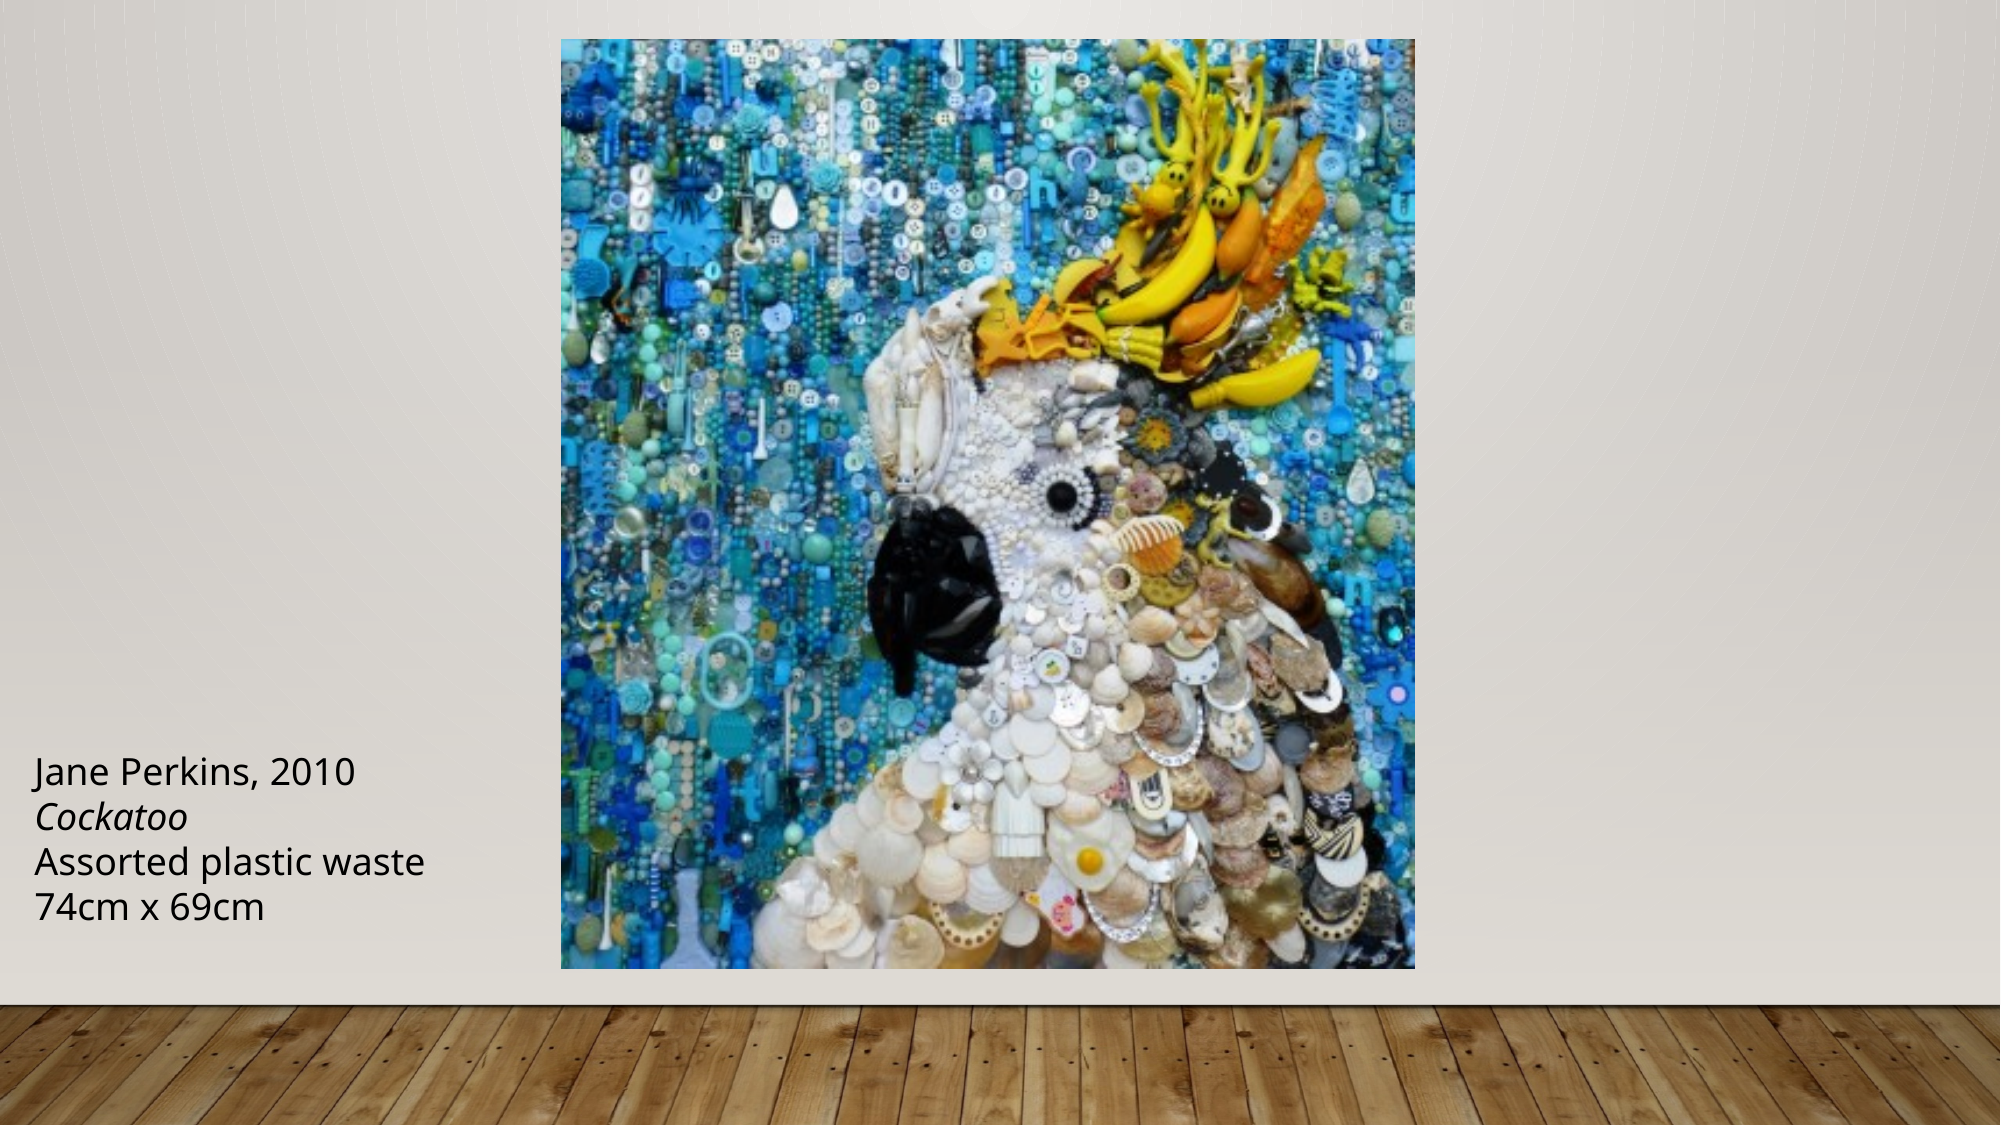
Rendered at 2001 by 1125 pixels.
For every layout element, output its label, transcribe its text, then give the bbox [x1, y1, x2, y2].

text_box Jane Perkins, 2010 Cockatoo Assorted plastic waste 74cm x 69cm [19, 740, 505, 936]
picture [560, 38, 1415, 970]
picture [0, 1005, 2000, 1125]
